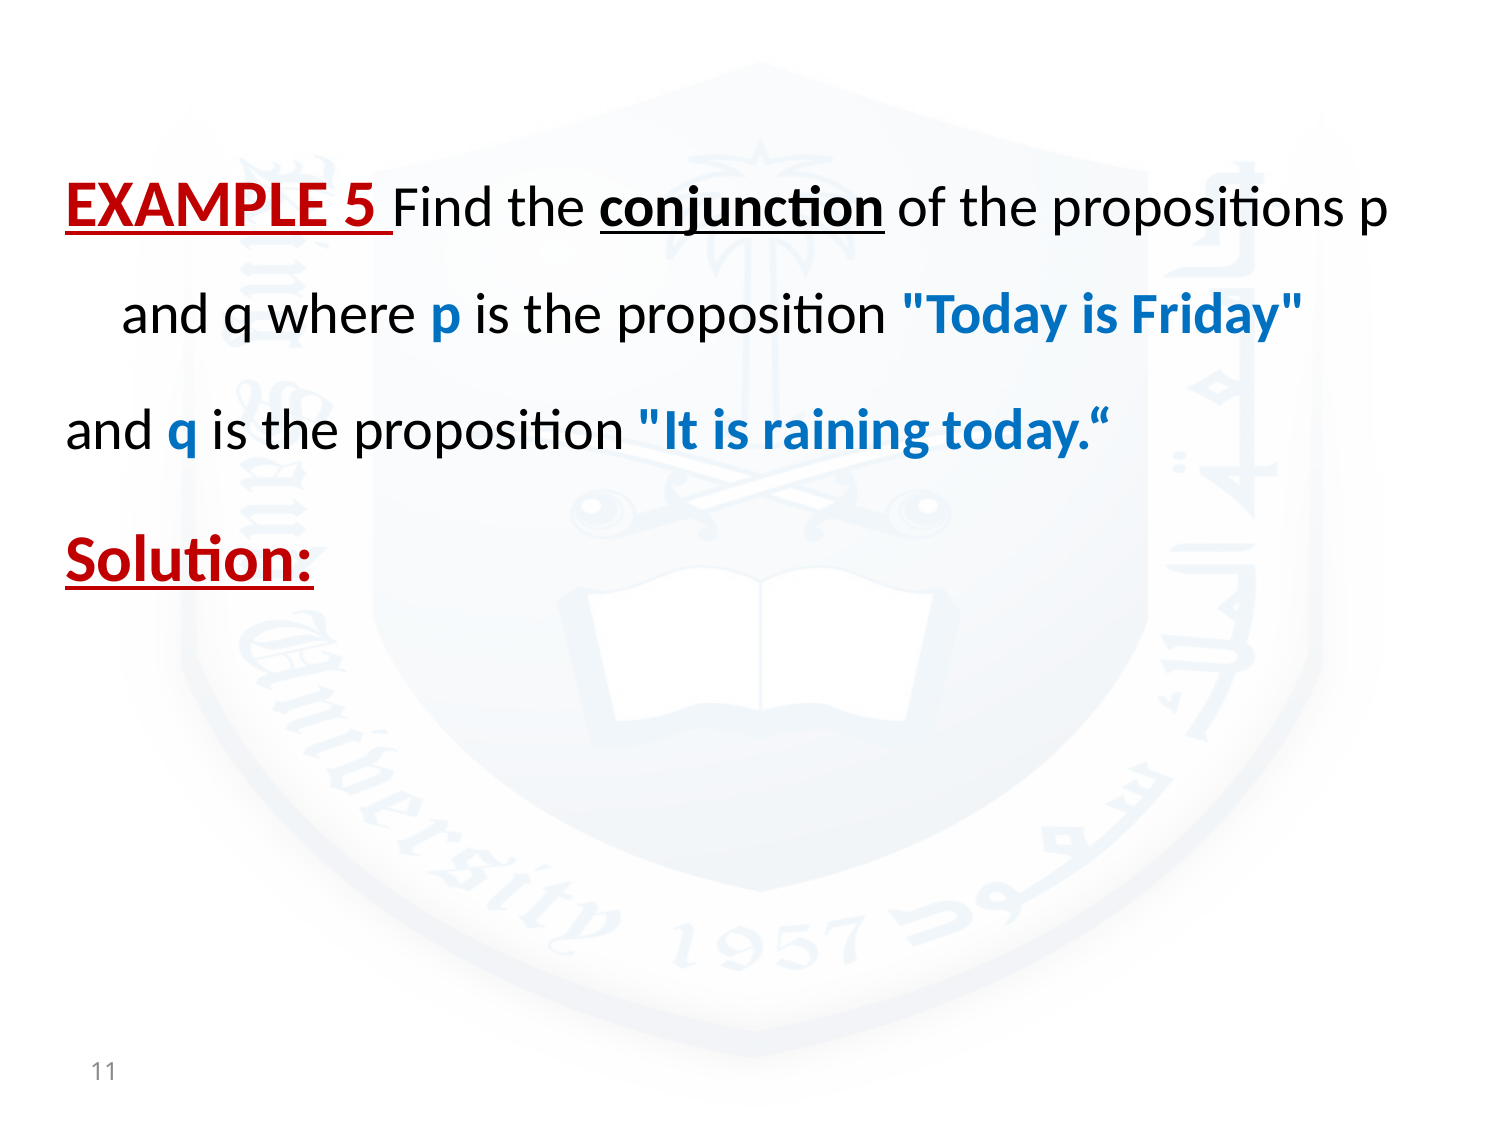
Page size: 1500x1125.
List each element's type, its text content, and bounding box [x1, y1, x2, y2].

list EXAMPLE 5 Find the conjunction of the propositions p and q where p is the proposition "Today is Friday" and q is the proposition "It is raining today.“ Solution: [50, 112, 1475, 855]
slide_number 11 [75, 1042, 425, 1103]
